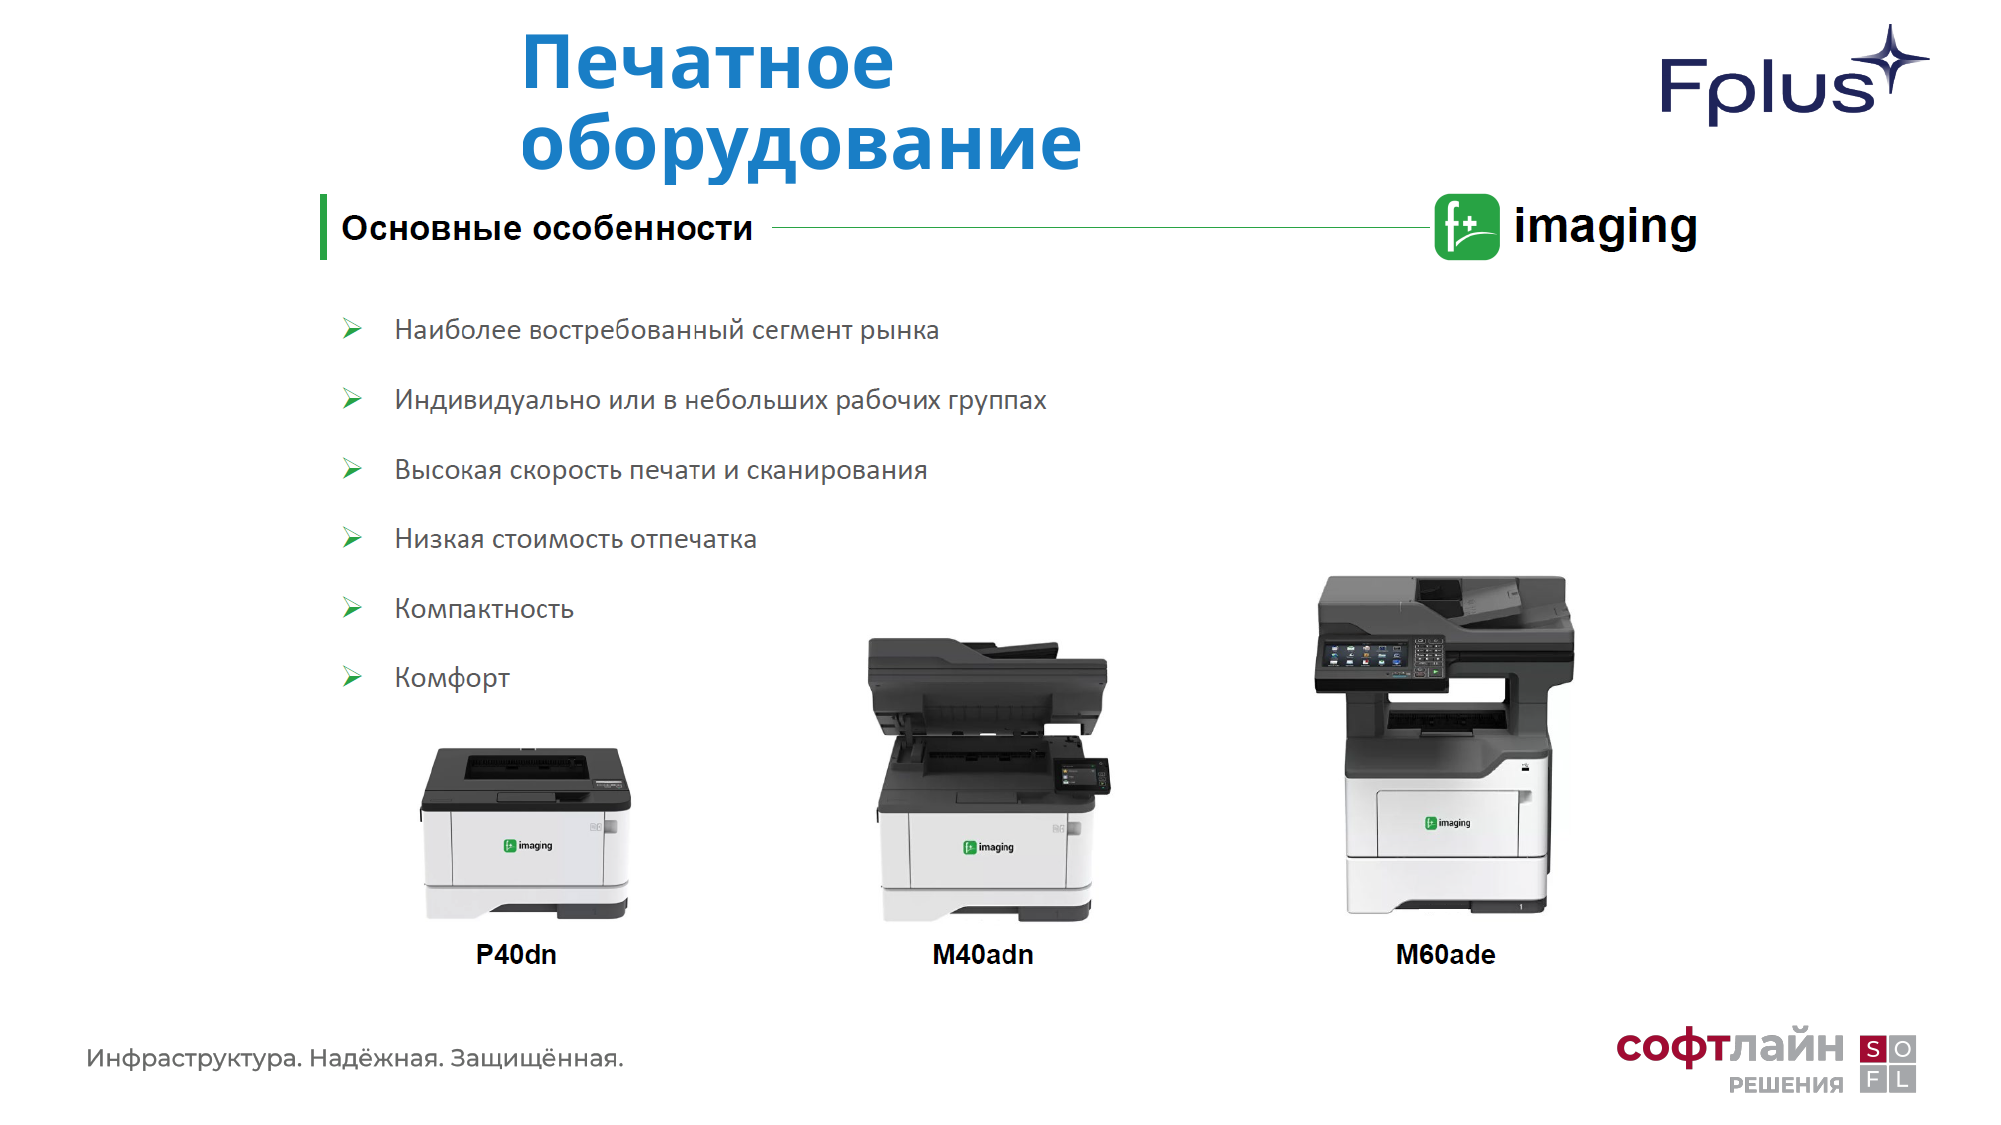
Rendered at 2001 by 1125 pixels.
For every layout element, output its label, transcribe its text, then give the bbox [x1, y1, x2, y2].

picture [308, 185, 1702, 971]
picture [84, 1042, 625, 1076]
text_box Печатное оборудование [504, 75, 1496, 134]
picture [1660, 24, 1930, 128]
picture [1605, 1018, 1928, 1100]
